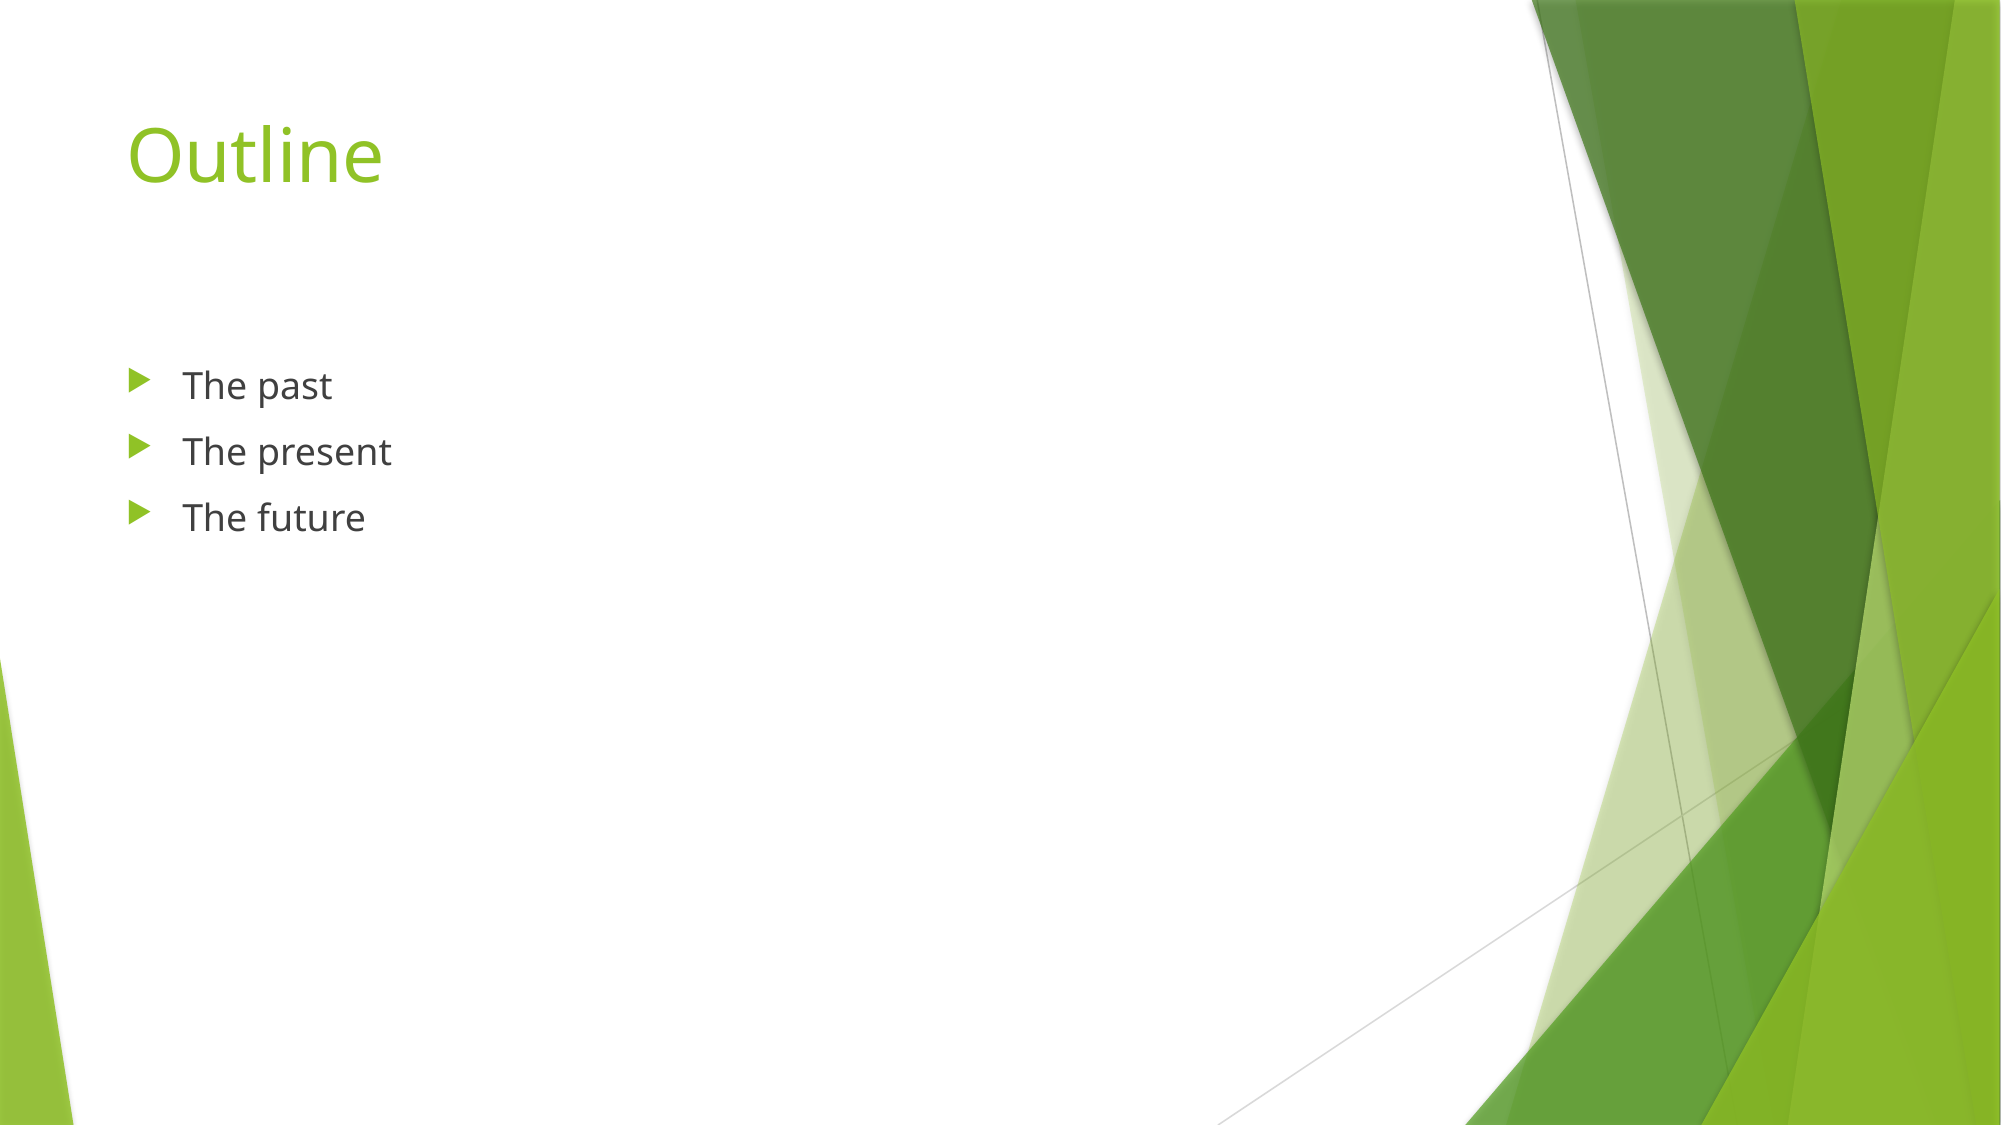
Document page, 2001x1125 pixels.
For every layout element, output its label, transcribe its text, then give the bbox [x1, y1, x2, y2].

title Outline [111, 99, 1522, 317]
list The past The present The future [111, 354, 1522, 992]
